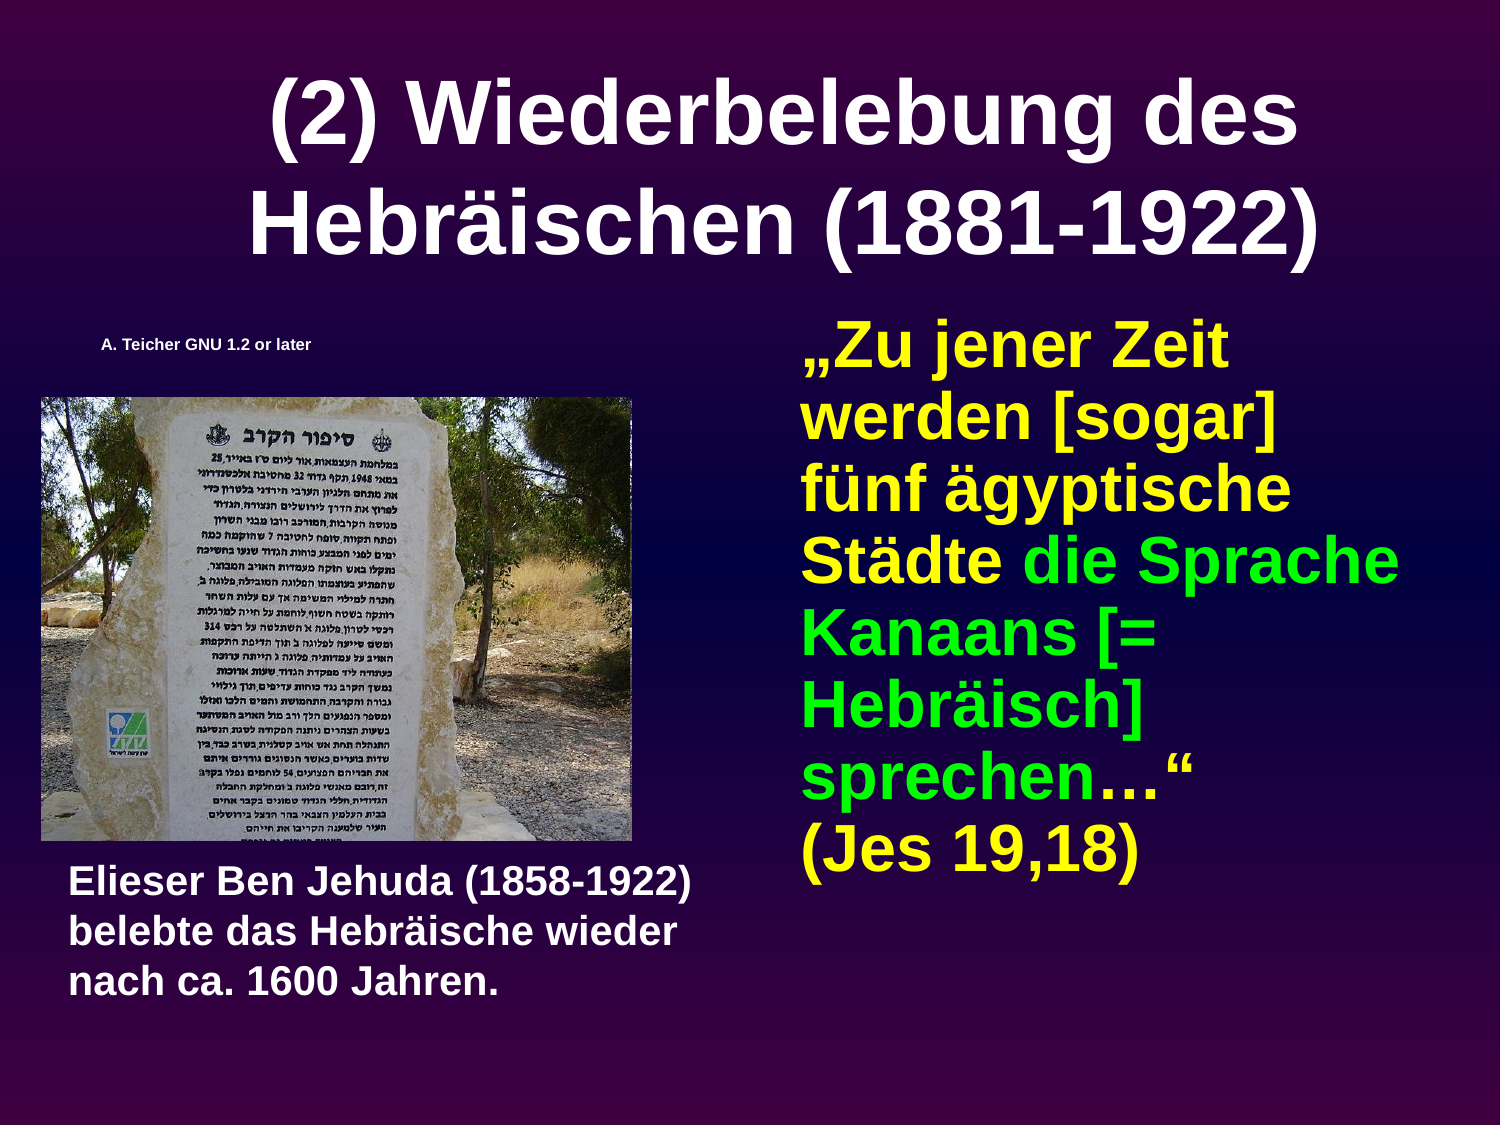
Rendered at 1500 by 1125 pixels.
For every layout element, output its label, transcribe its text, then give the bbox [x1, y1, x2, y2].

picture [40, 396, 632, 841]
text_box Elieser Ben Jehuda (1858-1922) belebte das Hebräische wieder nach ca. 1600 Jahren. [53, 846, 751, 1011]
subtitle „Zu jener Zeit werden [sogar] fünf ägyptische Städte die Sprache Kanaans [= Hebräisch] sprechen…“ (Jes 19,18) [785, 302, 1436, 902]
title (2) Wiederbelebung des Hebräischen (1881-1922) [147, 42, 1423, 284]
text_box A. Teicher GNU 1.2 or later [85, 326, 327, 361]
